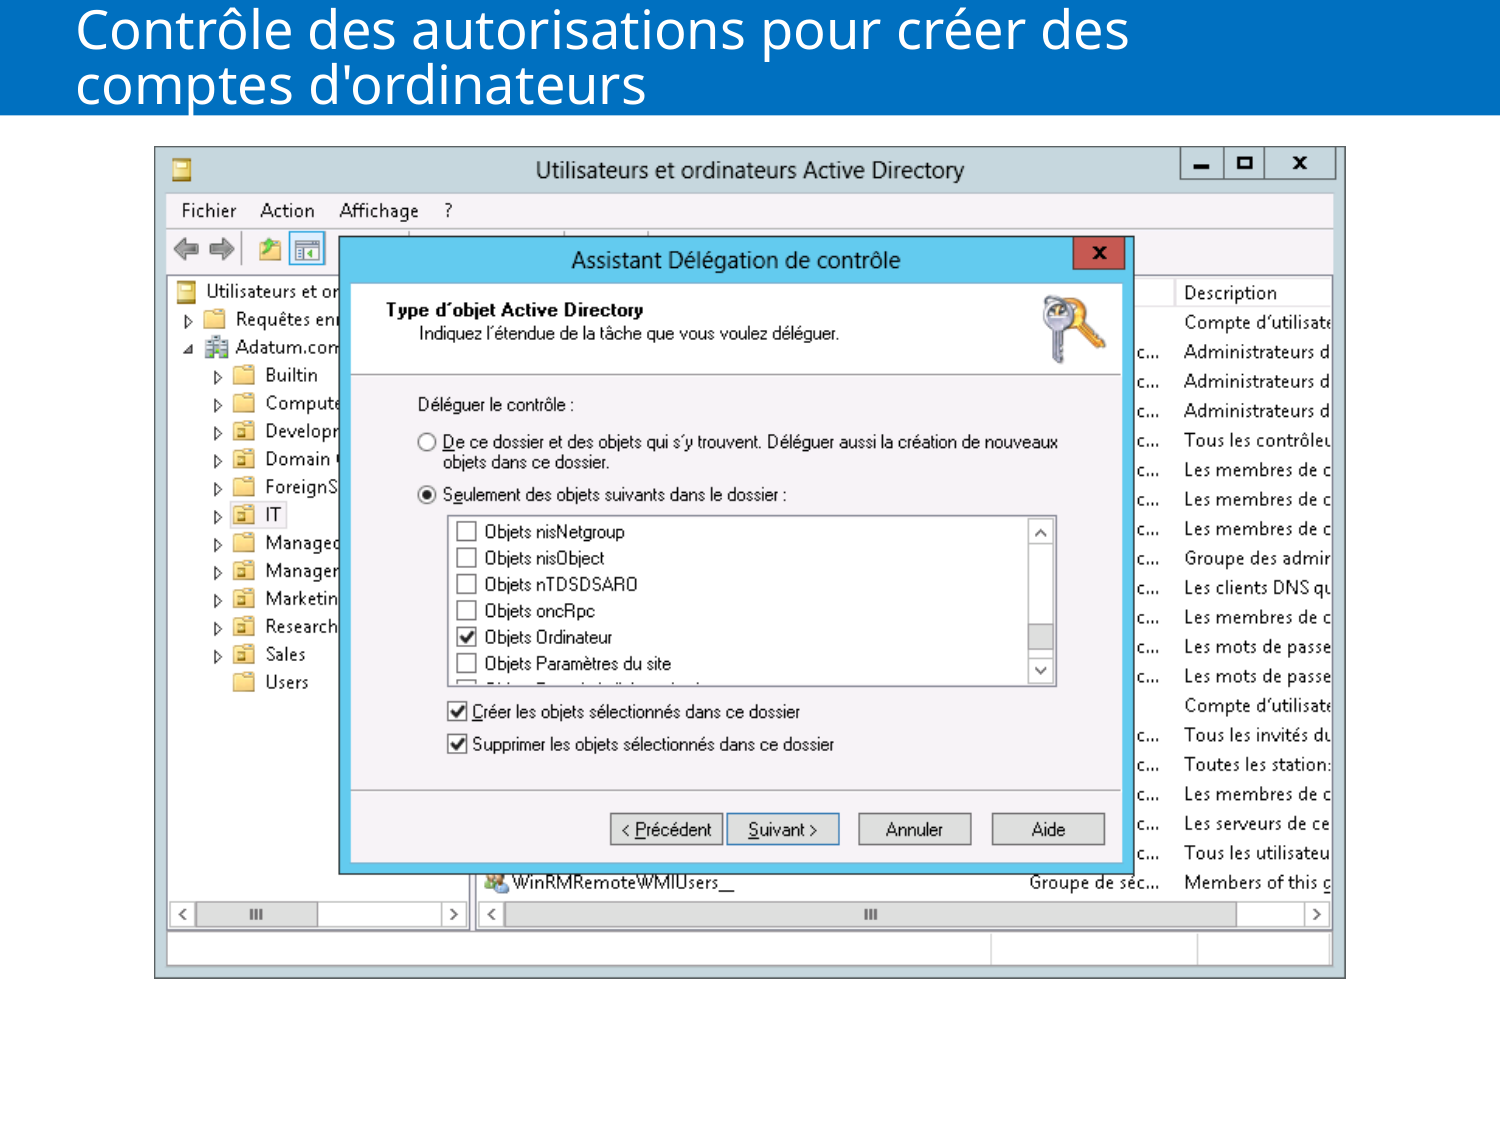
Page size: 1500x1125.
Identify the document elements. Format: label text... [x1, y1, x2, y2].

picture [154, 145, 1346, 979]
title Contrôle des autorisations pour créer des comptes d'ordinateurs [75, 0, 1351, 122]
